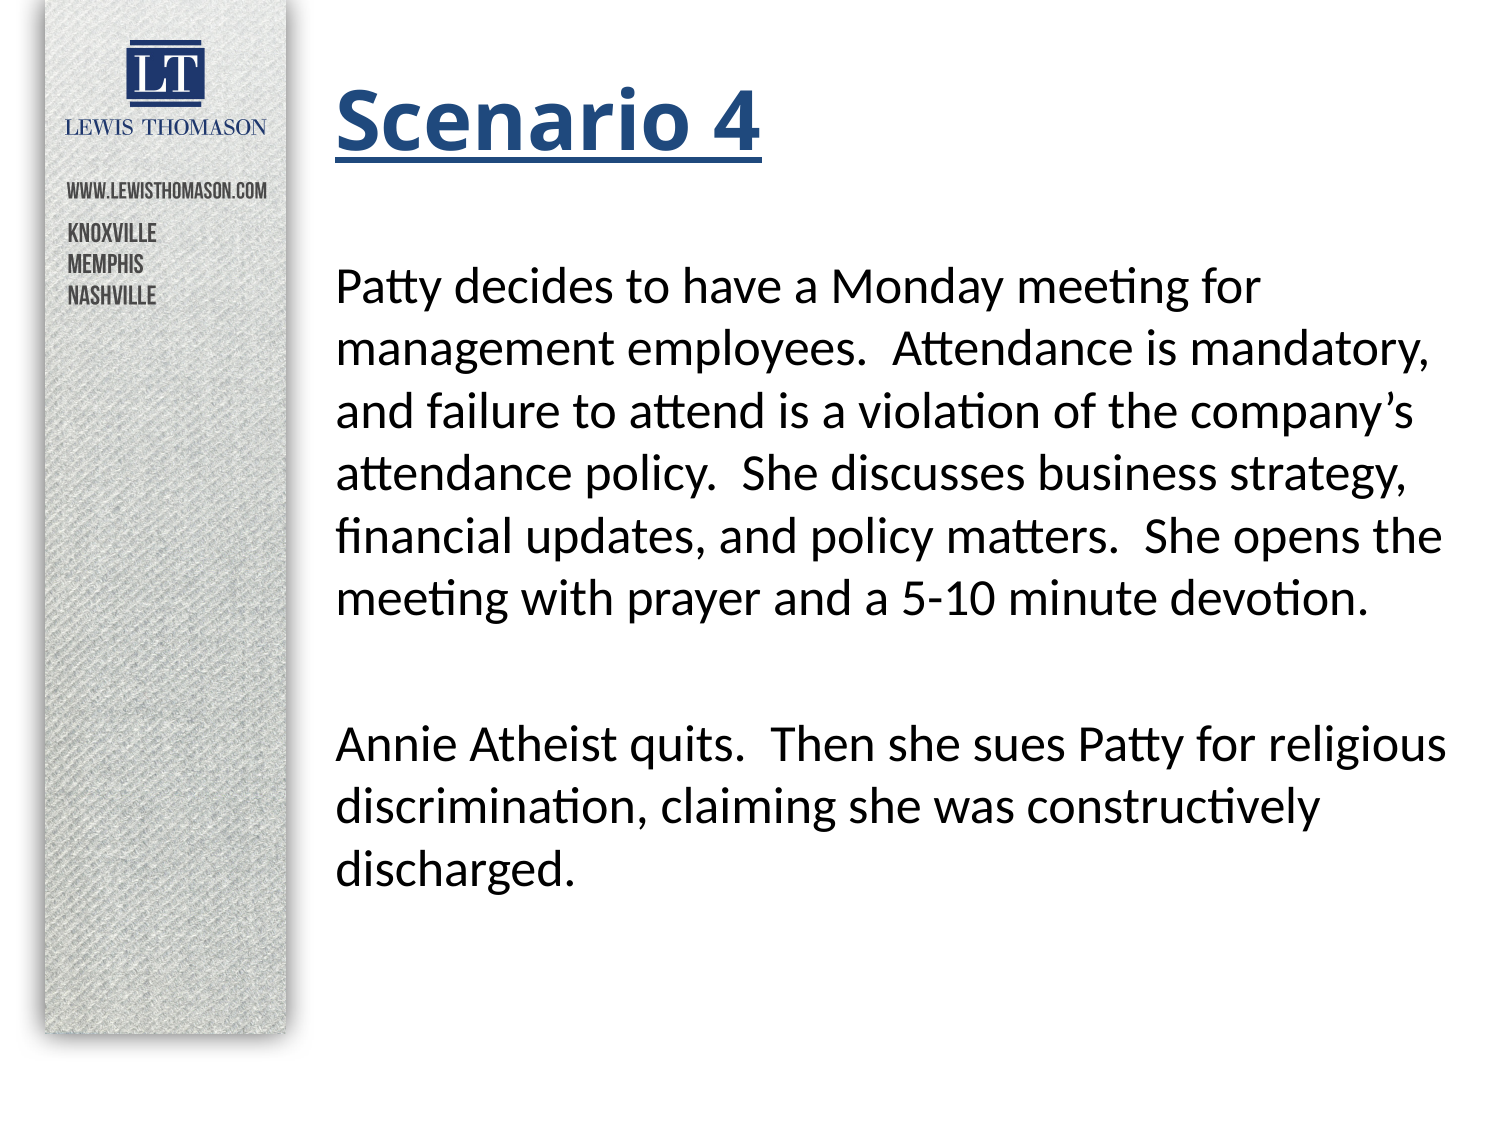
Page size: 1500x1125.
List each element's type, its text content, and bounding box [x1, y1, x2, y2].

picture [45, 0, 287, 1034]
list Patty decides to have a Monday meeting for management employees. Attendance is mandatory, and failure to attend is a violation of the company’s attendance policy. She discusses business strategy, financial updates, and policy matters. She opens the meeting with prayer and a 5-10 minute devotion. Annie Atheist quits. Then she sues Patty for religious discrimination, claiming she was constructively discharged. [320, 243, 1476, 867]
text_box Scenario 4 [320, 59, 1500, 175]
